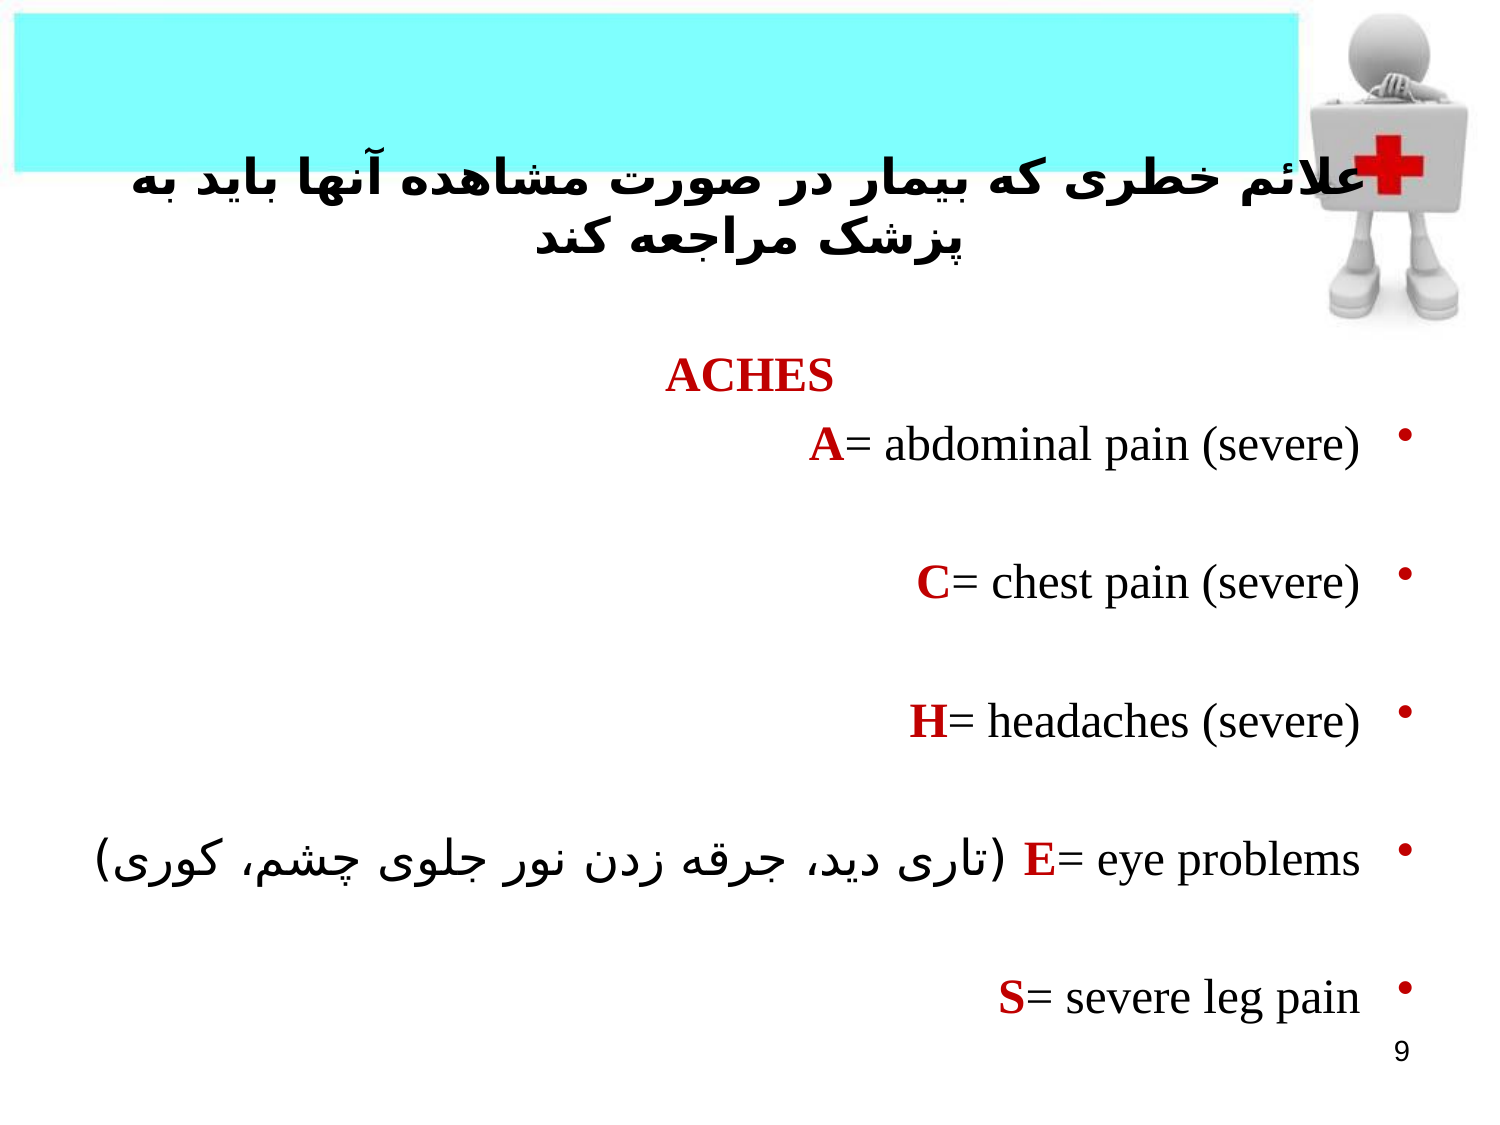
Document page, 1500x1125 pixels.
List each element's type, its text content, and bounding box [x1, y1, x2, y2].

picture [0, 0, 1500, 1125]
slide_number 9 [1074, 1024, 1426, 1103]
list علائم خطری که بیمار در صورت مشاهده آنها باید به پزشک مراجعه کند ACHES A= abdominal pain (severe) C= chest pain (severe) H= headaches (severe) E= eye problems (تاری دید، جرقه زدن نور جلوی چشم، کوری) S= severe leg pain [75, 137, 1425, 1063]
